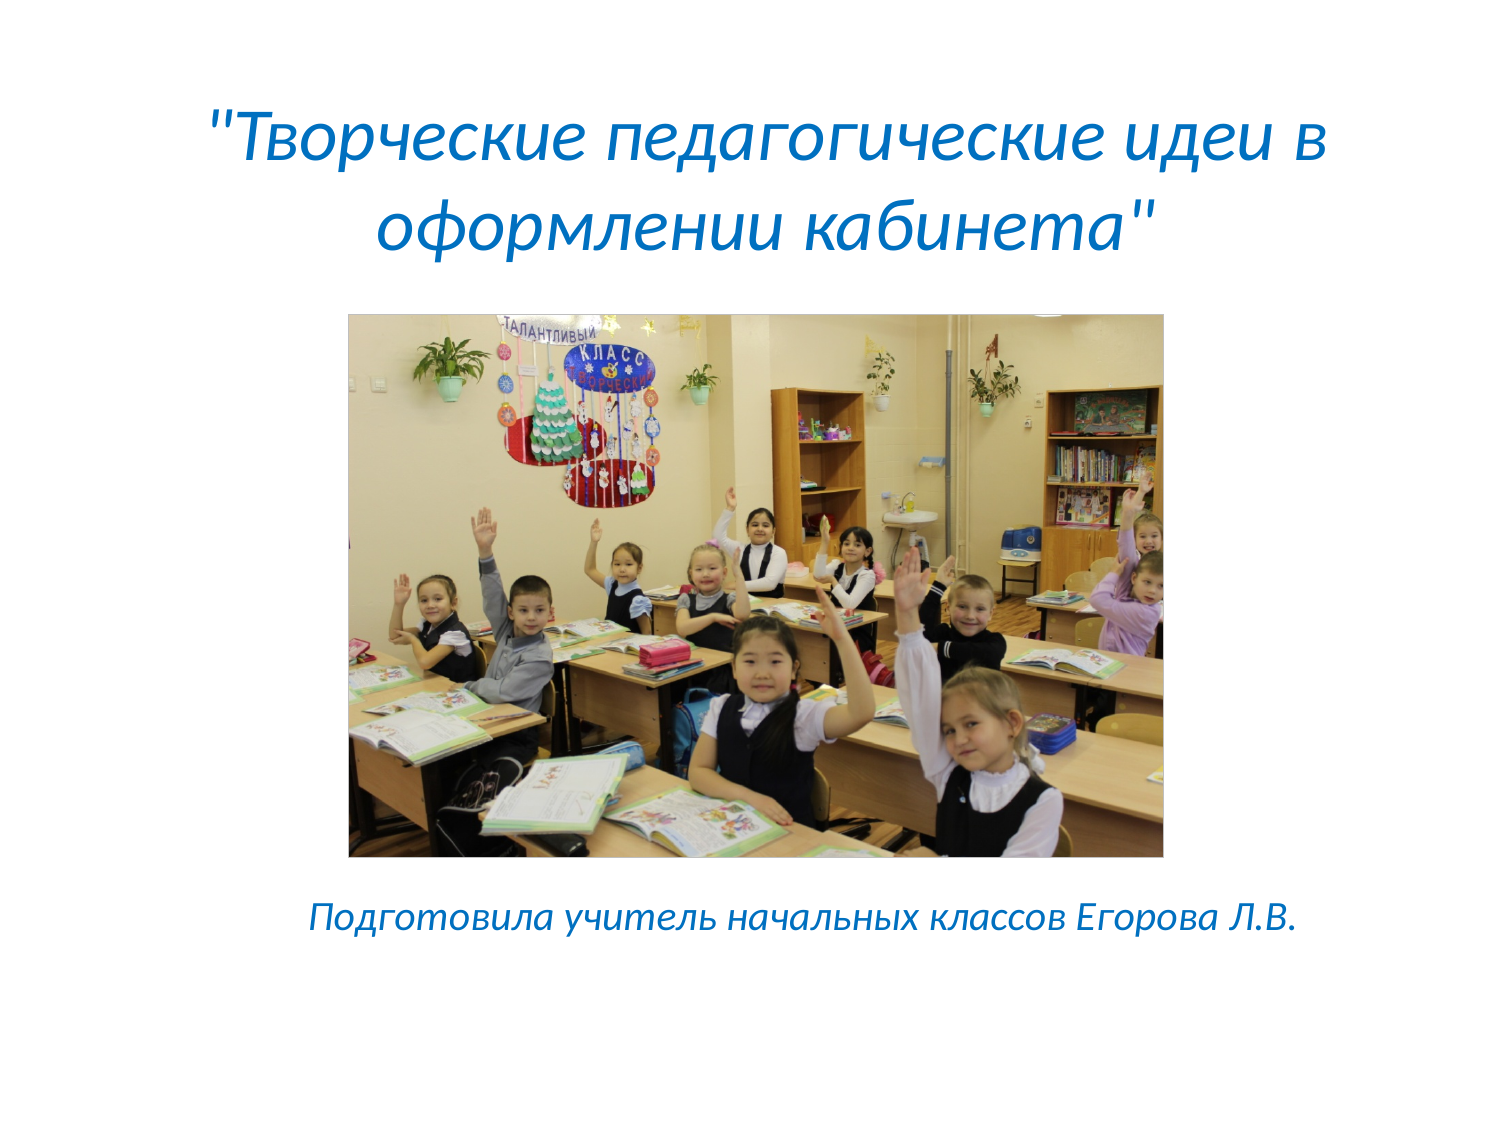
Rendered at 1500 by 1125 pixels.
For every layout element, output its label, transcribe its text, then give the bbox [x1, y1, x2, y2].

text_box "Творческие педагогические идеи в оформлении кабинета" [183, 78, 1350, 273]
text_box Подготовила учитель начальных классов Егорова Л.В. [293, 881, 1314, 947]
picture [348, 314, 1164, 859]
